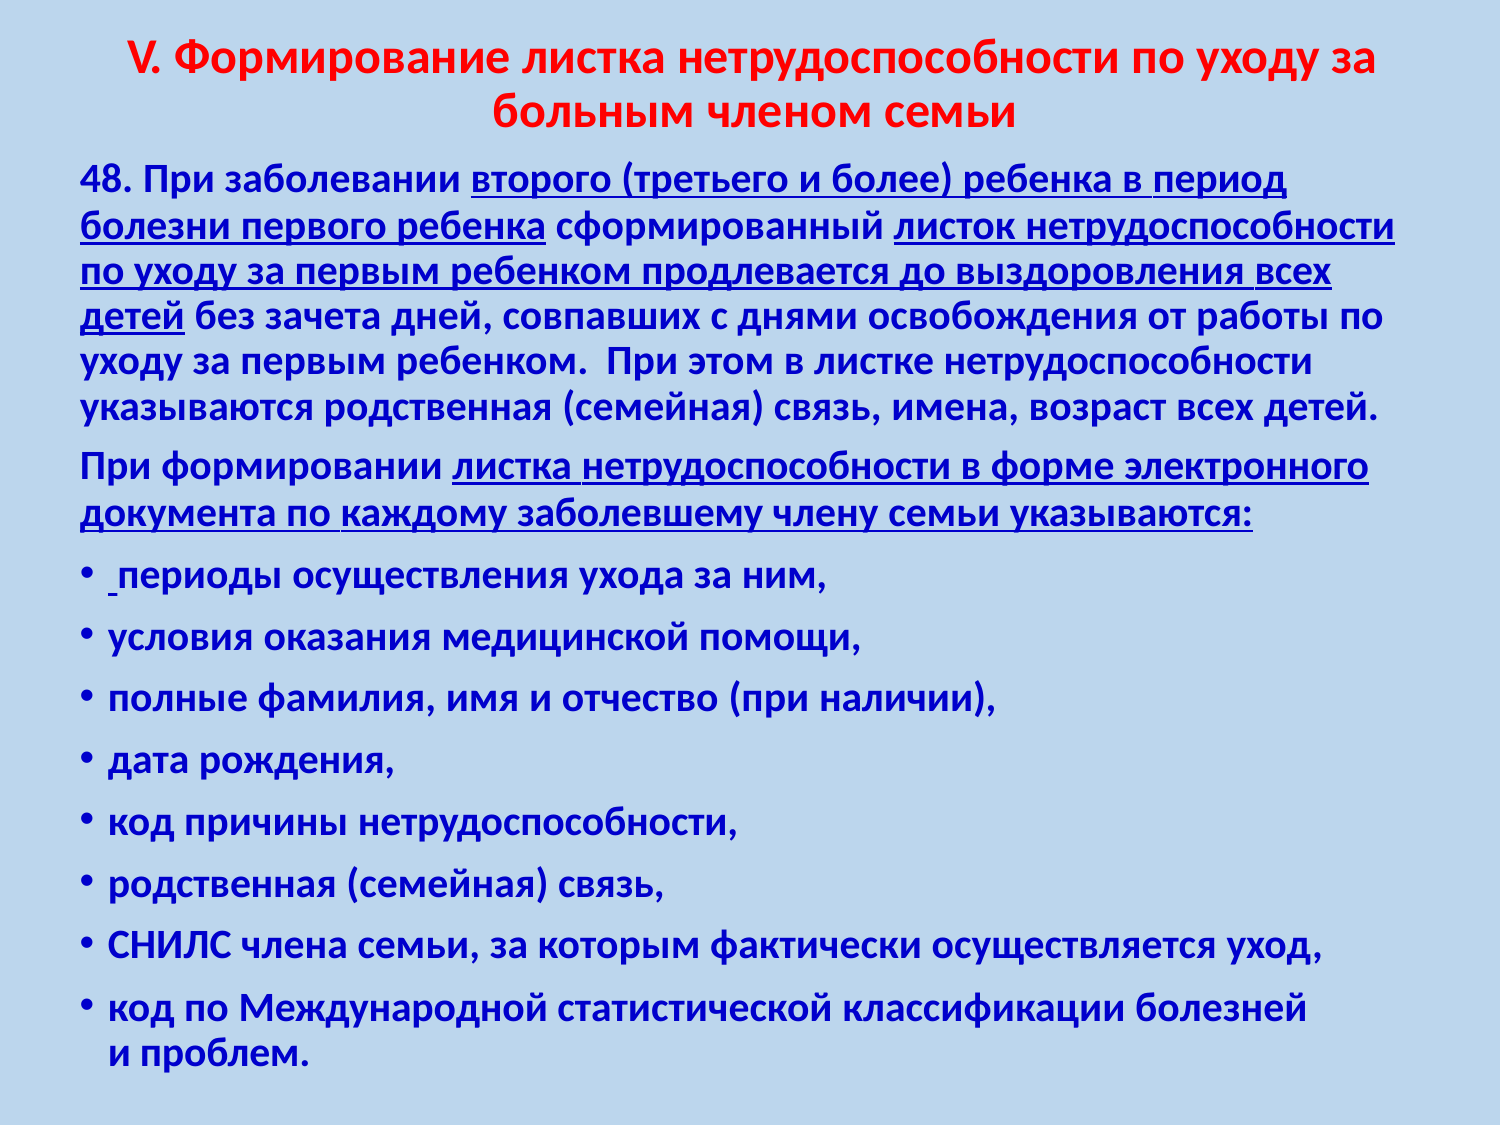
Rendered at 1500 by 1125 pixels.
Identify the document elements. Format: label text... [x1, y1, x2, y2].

title V. Формирование листка нетрудоспособности по уходу за больным членом семьи [55, 20, 1445, 218]
text_box 48. При заболевании второго (третьего и более) ребенка в период болезни первого ребенка сформированный листок нетрудоспособности по уходу за первым ребенком продлевается до выздоровления всех детей без зачета дней, совпавших с днями освобождения от работы по уходу за первым ребенком. При этом в листке нетрудоспособности указываются родственная (семейная) связь, имена, возраст всех детей. При формировании листка нетрудоспособности в форме электронного документа по каждому заболевшему члену семьи указываются: периоды осуществления ухода за ним, условия оказания медицинской помощи, полные фамилия, имя и отчество (при наличии), дата рождения, код причины нетрудоспособности, родственная (семейная) связь, СНИЛС члена семьи, за которым фактически осуществляется уход, код по Международной статистической классификации болезней и проблем. [77, 151, 1397, 1075]
